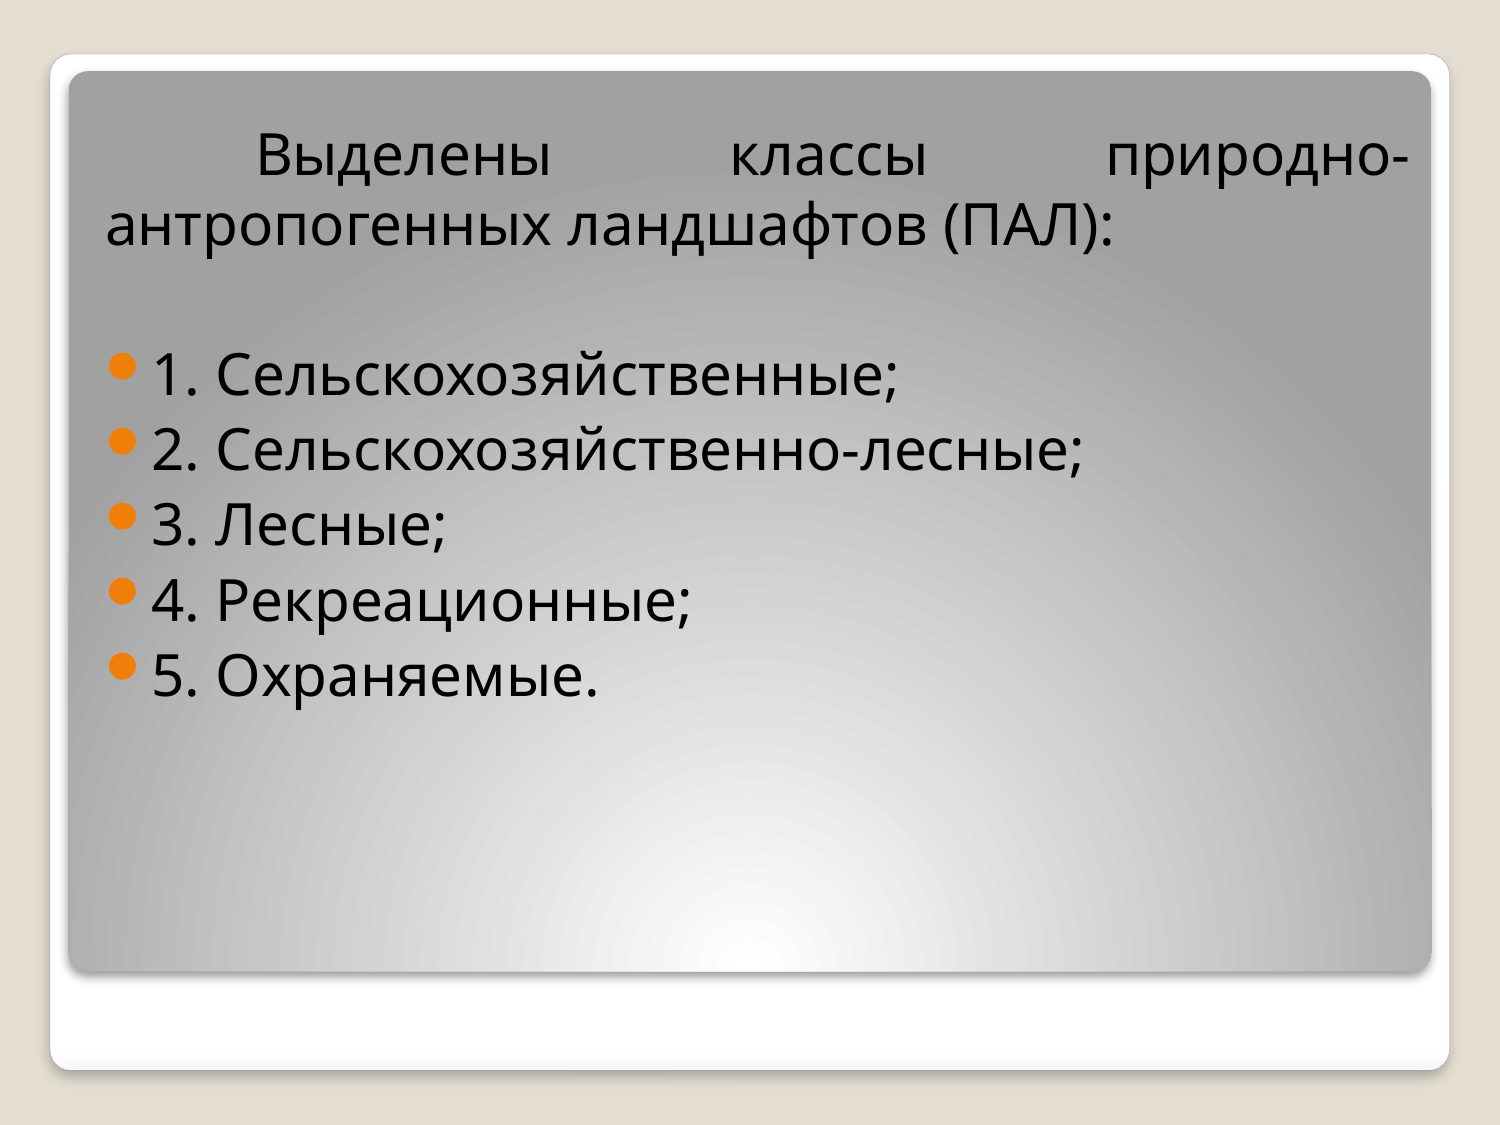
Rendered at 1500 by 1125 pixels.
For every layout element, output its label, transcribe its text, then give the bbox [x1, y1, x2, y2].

list Выделены классы природно-антропогенных ландшафтов (ПАЛ): 1. Сельскохозяйственные; 2. Сельскохозяйственно-лесные; 3. Лесные; 4. Рекреационные; 5. Охраняемые. [75, 101, 1425, 1005]
